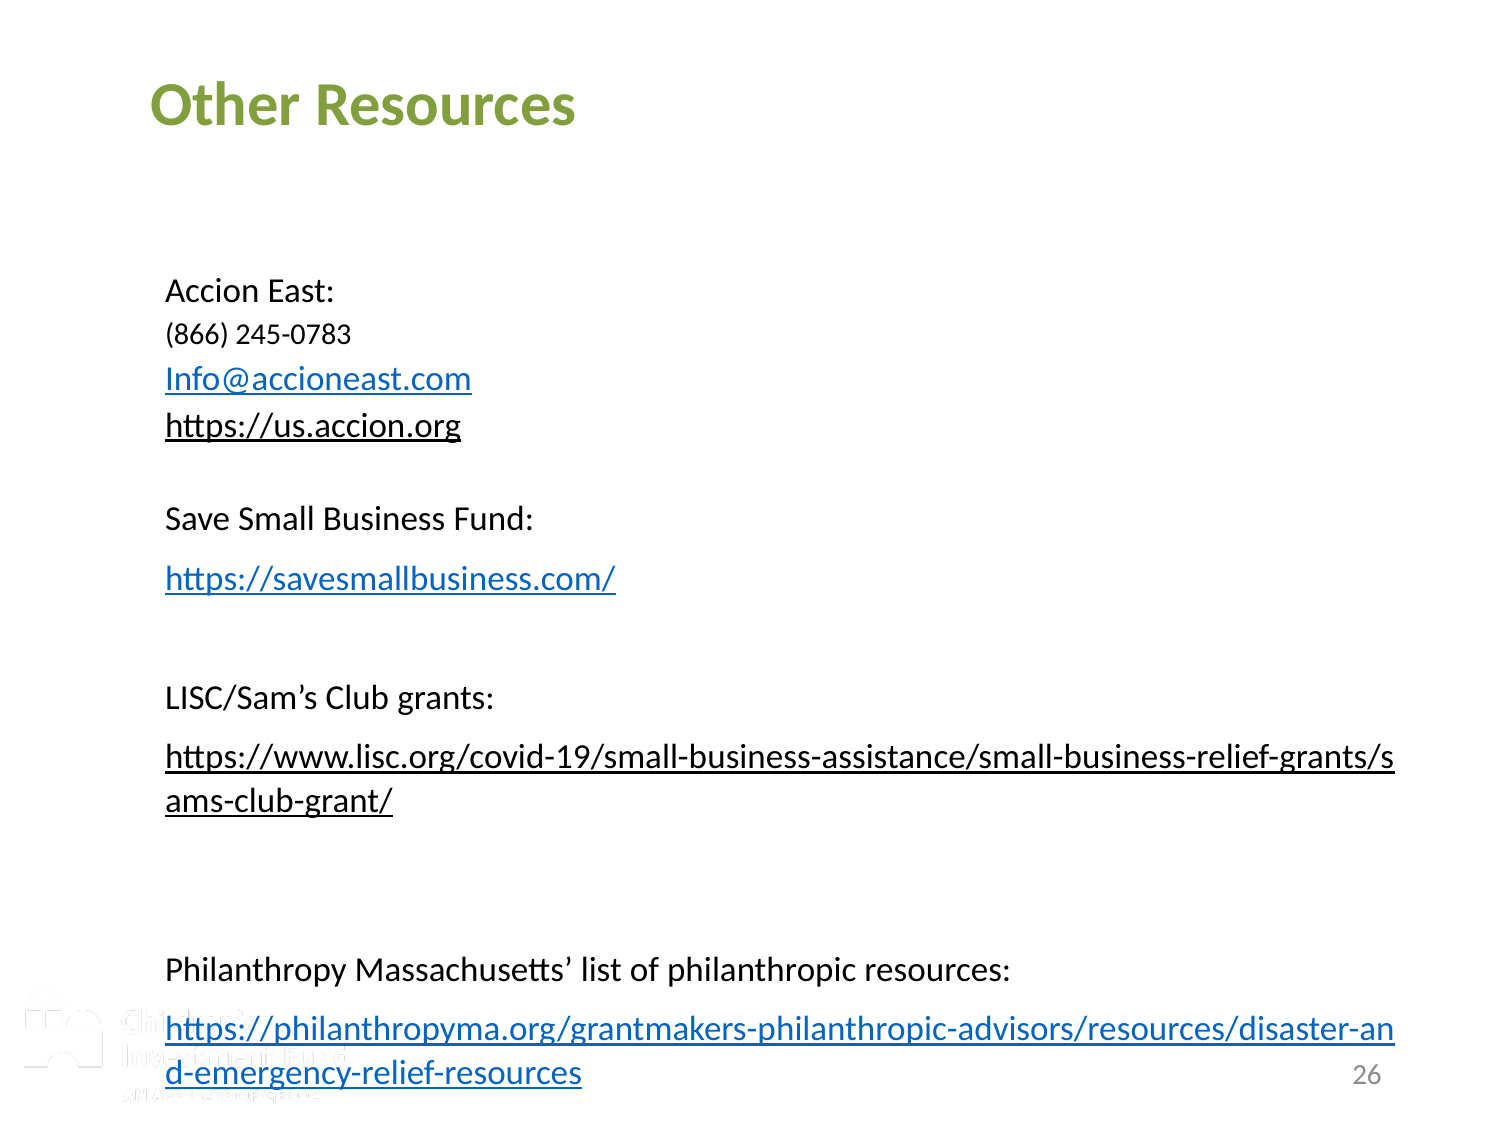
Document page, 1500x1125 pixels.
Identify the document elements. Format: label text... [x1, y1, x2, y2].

title Other Resources [135, 60, 1463, 150]
slide_number 26 [1059, 1042, 1397, 1103]
list Accion East: (866) 245-0783 Info@accioneast.com https://us.accion.org Save Small Business Fund: https://savesmallbusiness.com/ LISC/Sam’s Club grants: https://www.lisc.org/covid-19/small-business-assistance/small-business-relief-grants/sams-club-grant/ Philanthropy Massachusetts’ list of philanthropic resources: https://philanthropyma.org/grantmakers-philanthropic-advisors/resources/disaster-and-emergency-relief-resources [150, 224, 1425, 1014]
picture [24, 987, 348, 1102]
